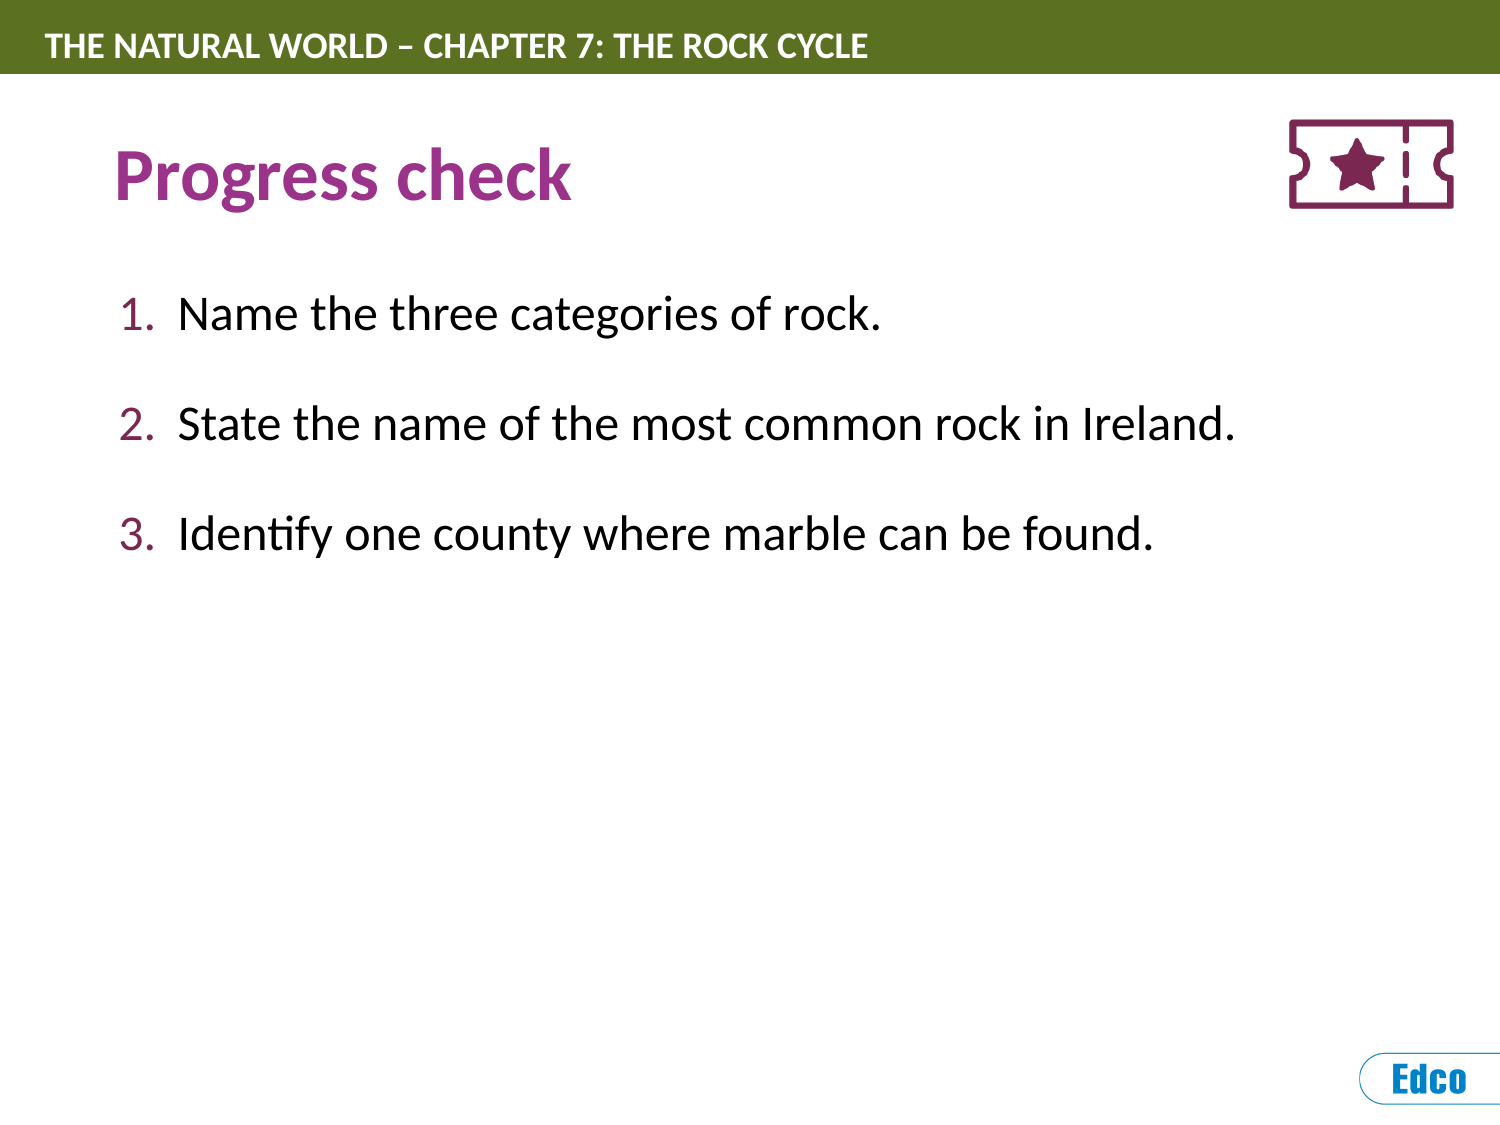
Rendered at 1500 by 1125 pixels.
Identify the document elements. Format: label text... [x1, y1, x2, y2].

picture [1359, 1052, 1500, 1105]
picture [1289, 119, 1454, 209]
text_box Progress check [103, 119, 701, 221]
list Name the three categories of rock. State the name of the most common rock in Ireland. Identify one county where marble can be found. [103, 272, 1271, 770]
